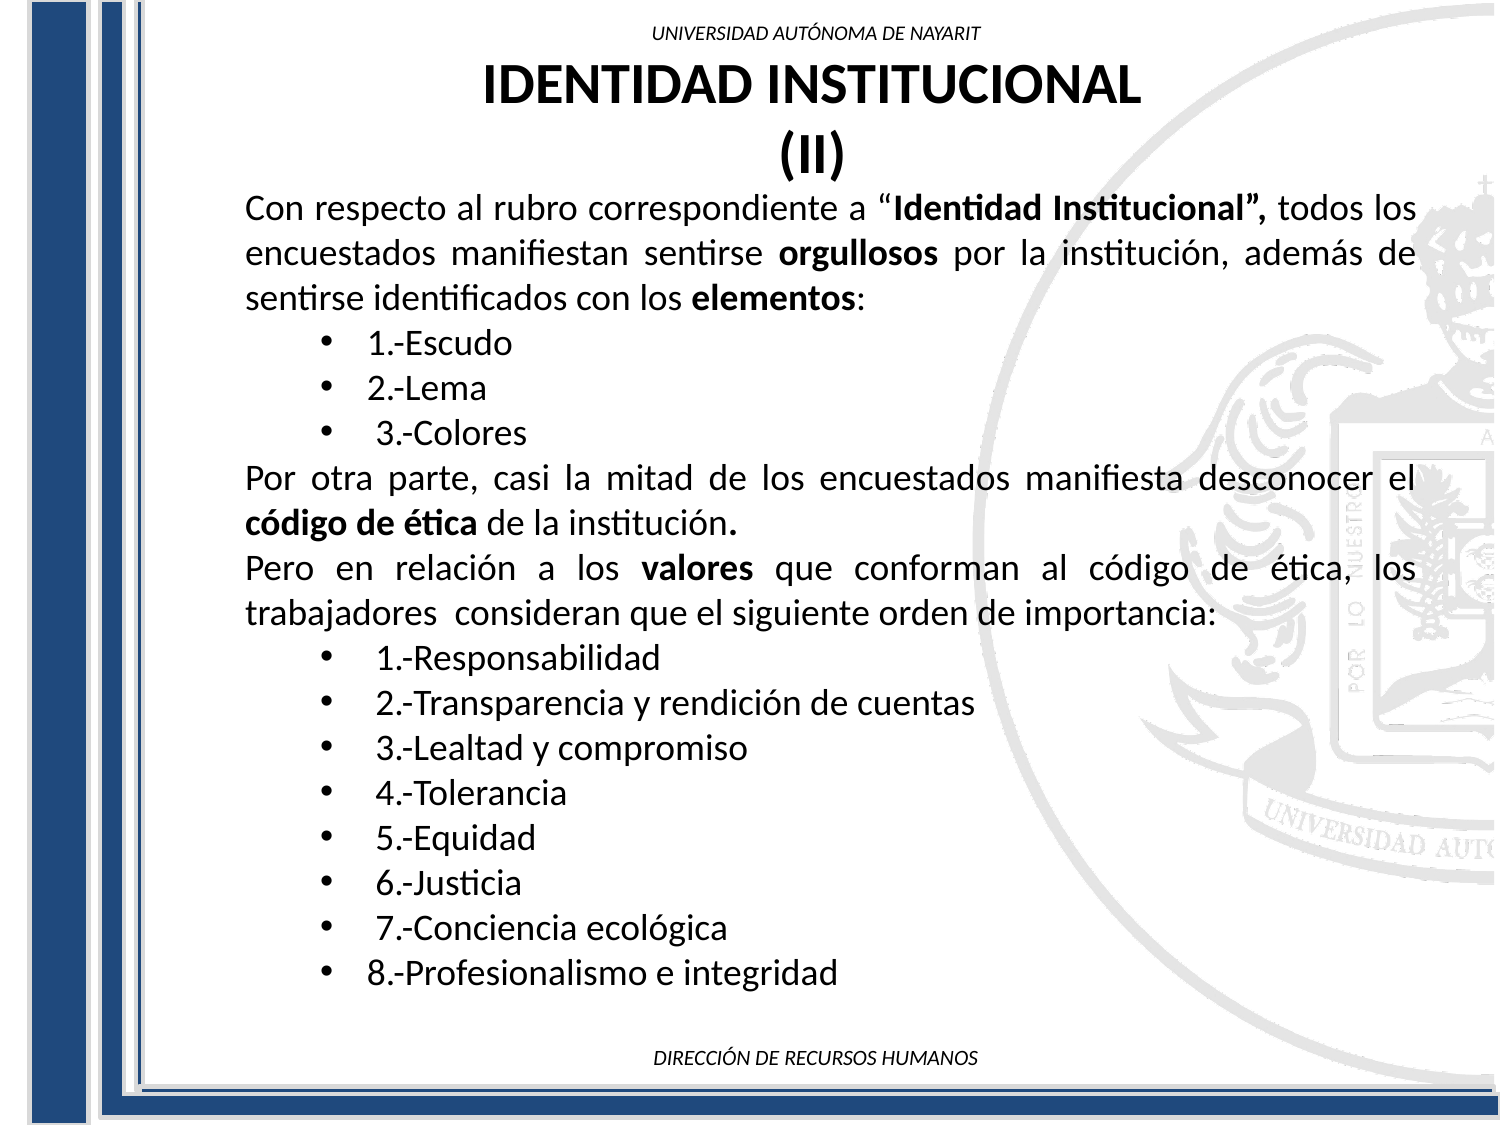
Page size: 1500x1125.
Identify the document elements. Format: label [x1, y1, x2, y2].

text_box [29, 0, 1500, 1125]
